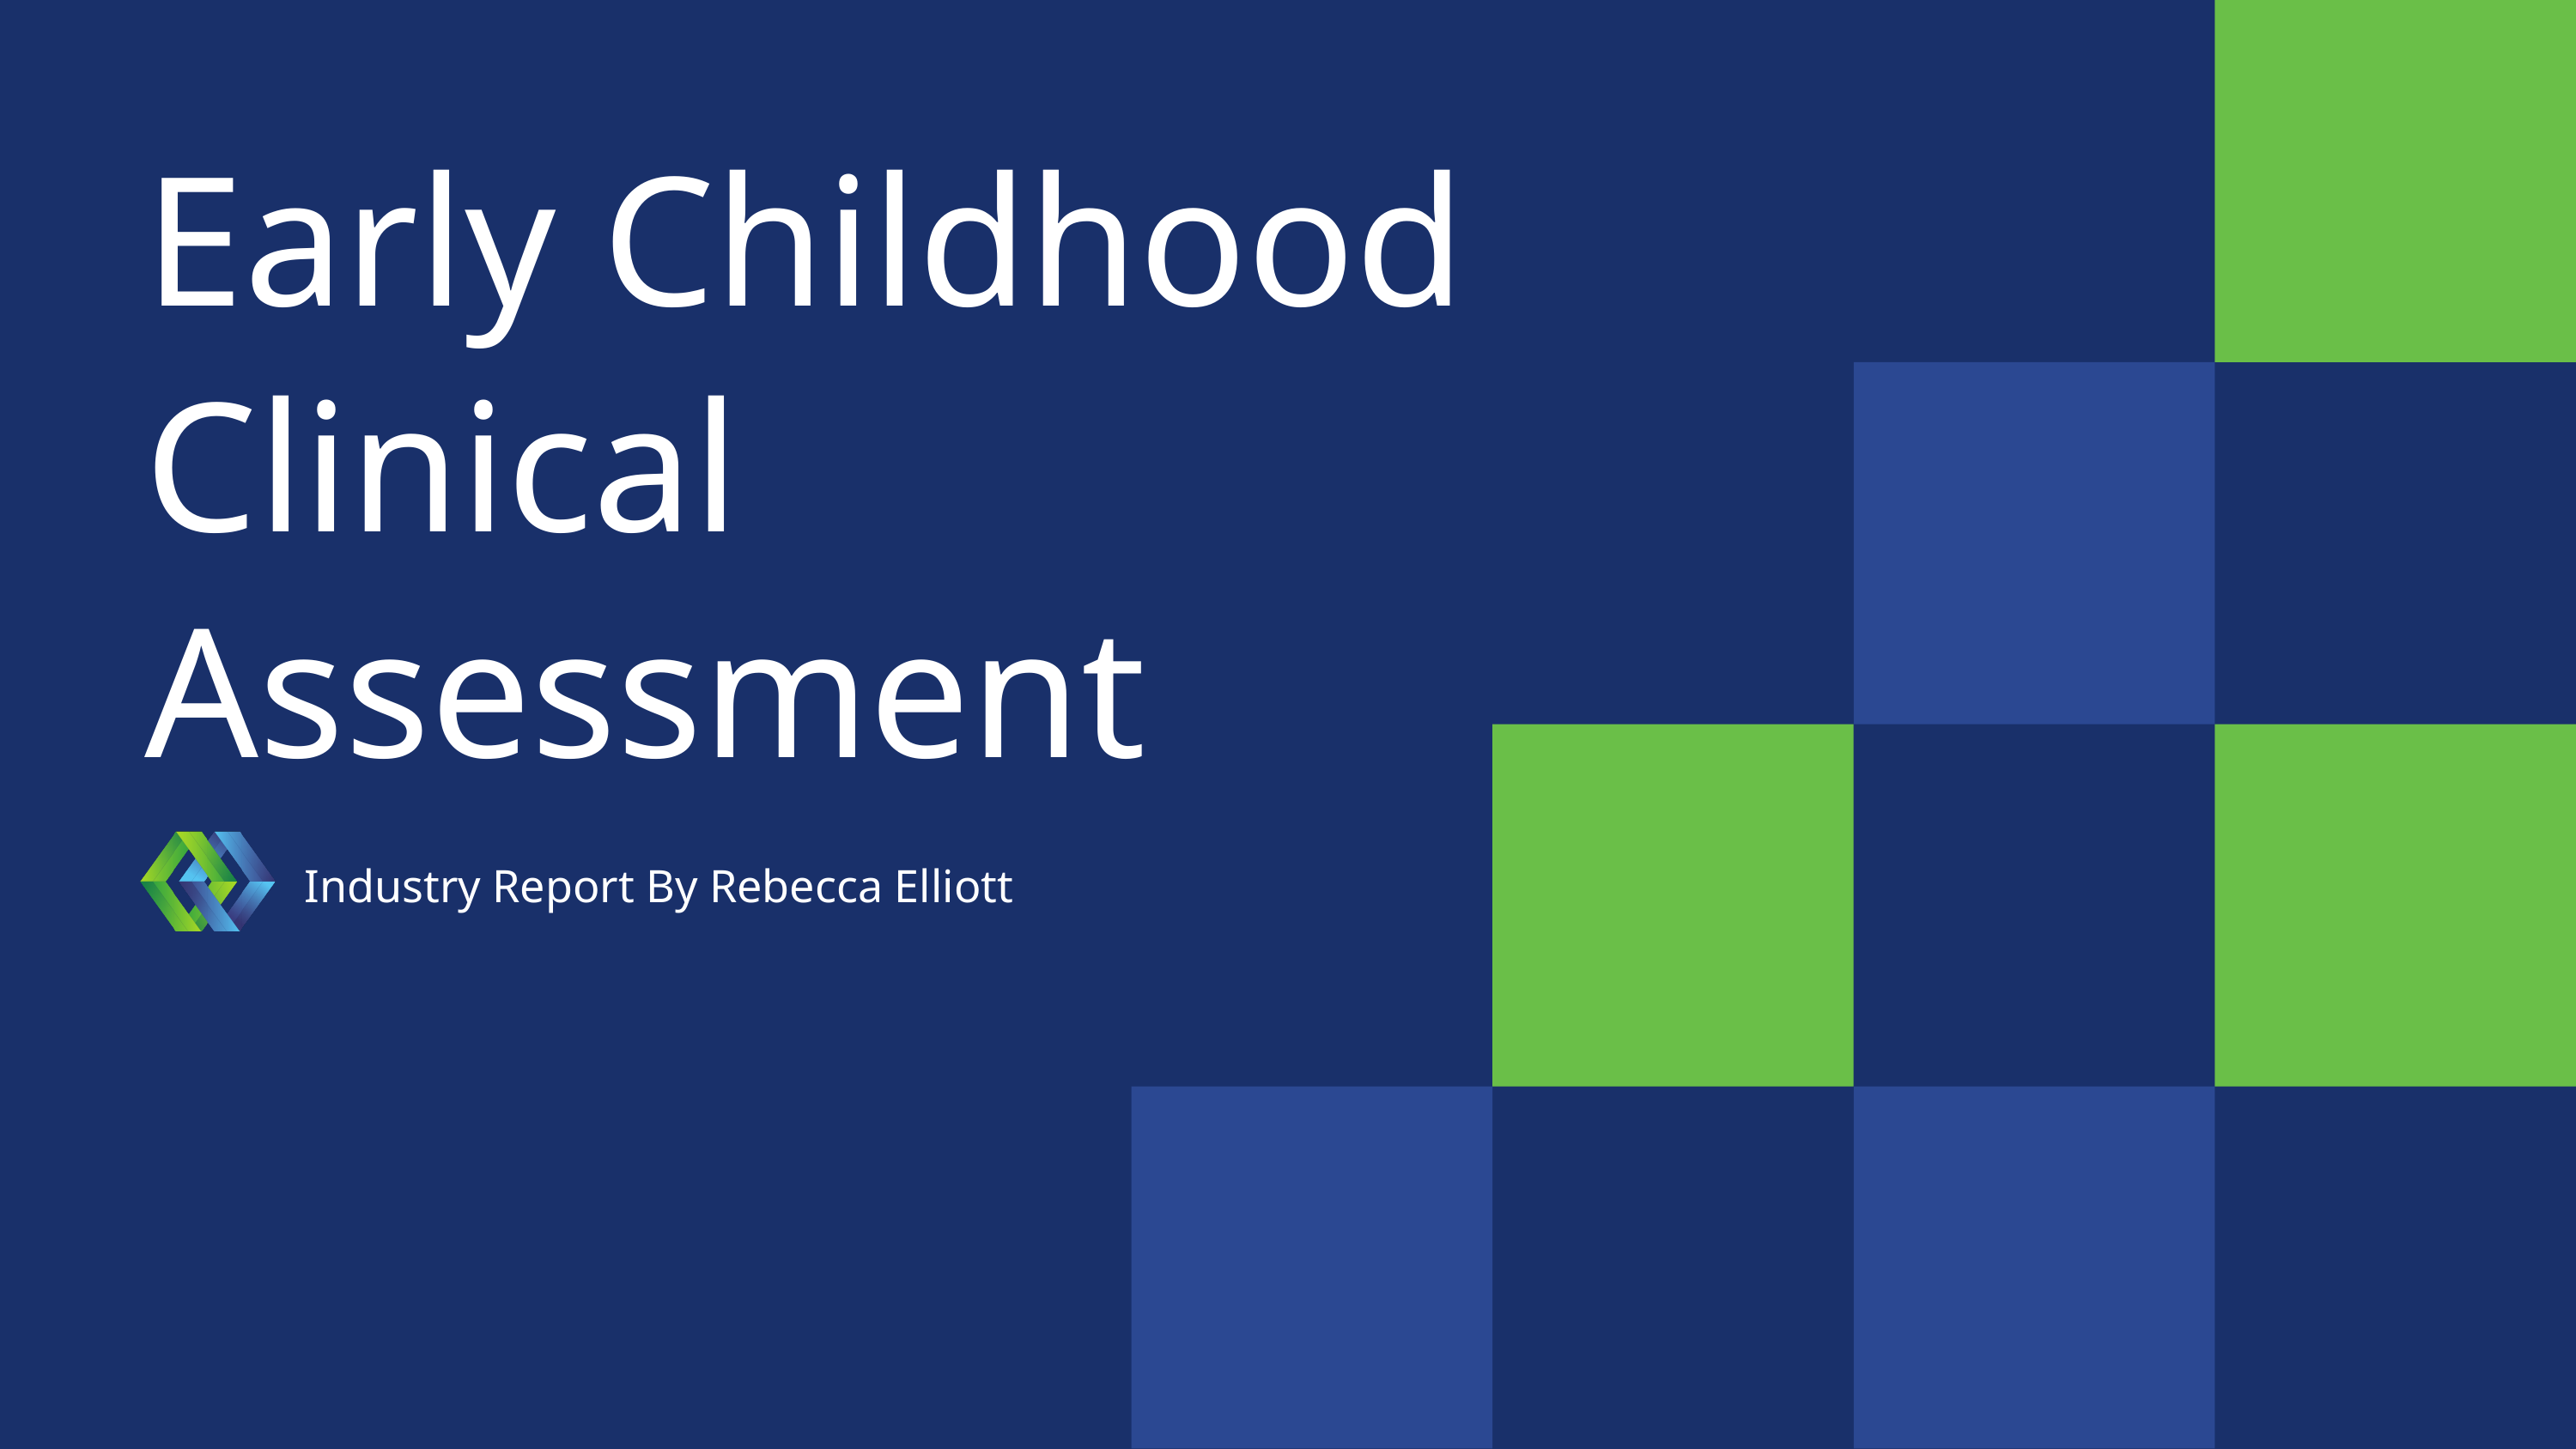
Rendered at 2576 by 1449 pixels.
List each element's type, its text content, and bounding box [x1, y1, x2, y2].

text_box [1131, 0, 2576, 1449]
text_box Early Childhood Clinical Assessment [144, 116, 1127, 794]
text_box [140, 831, 1096, 931]
